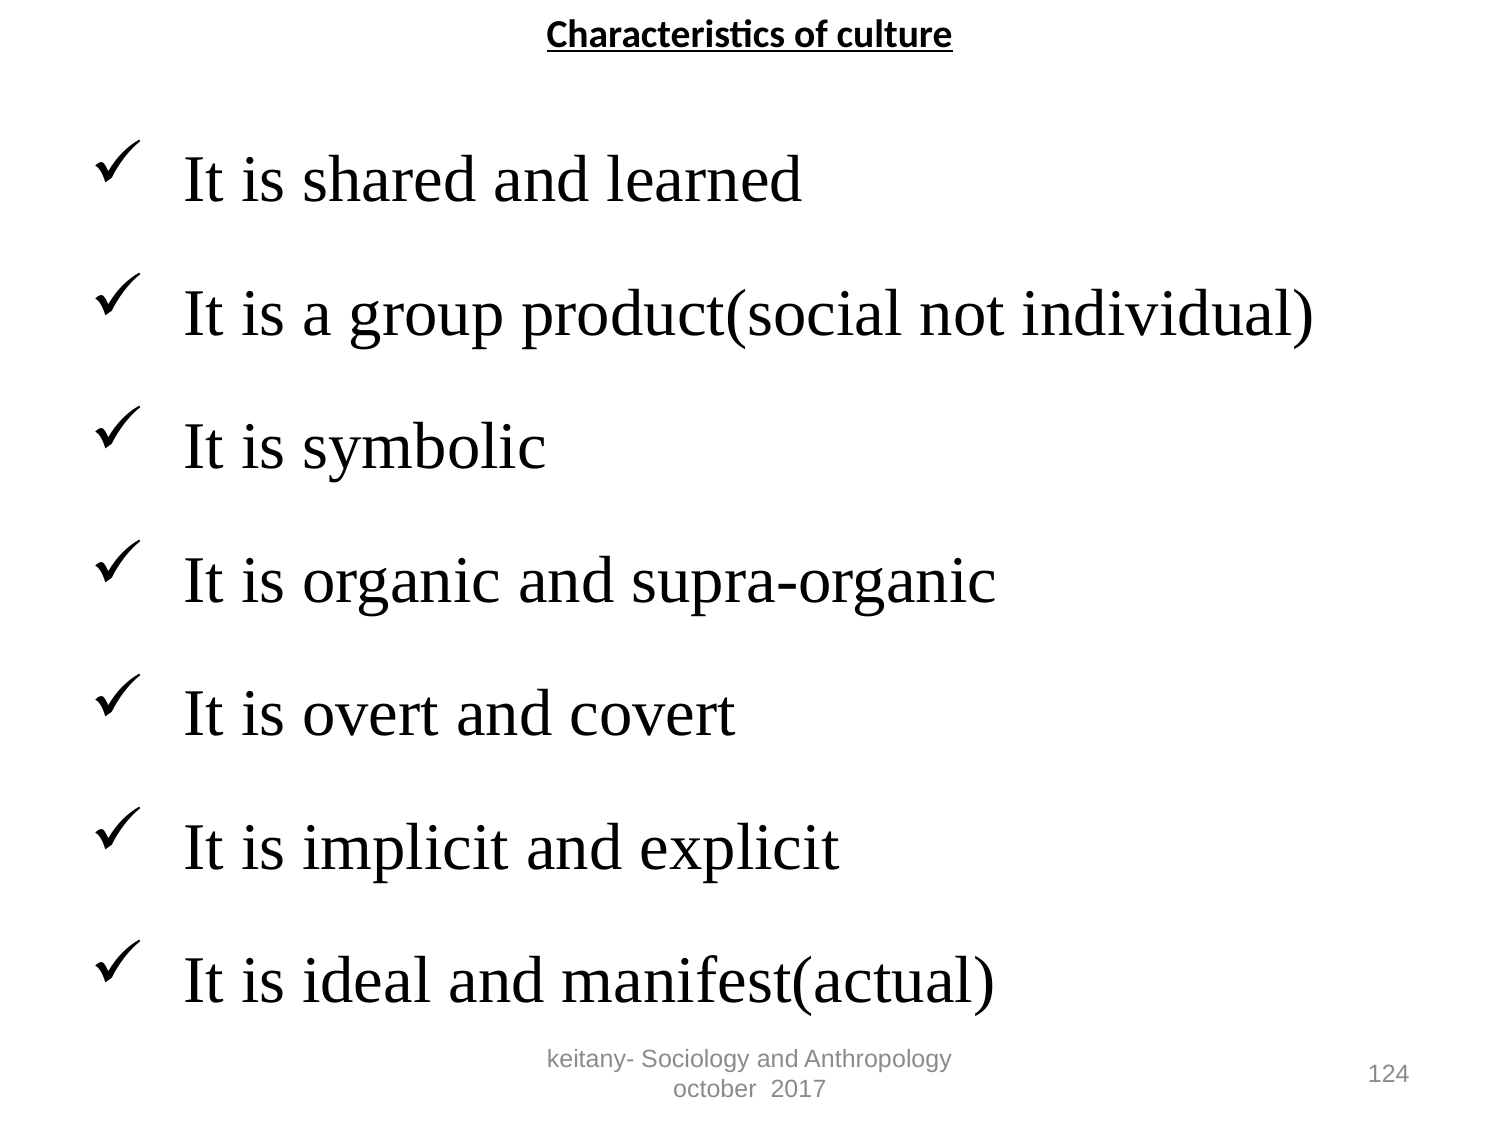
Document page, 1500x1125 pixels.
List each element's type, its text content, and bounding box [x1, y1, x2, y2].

slide_number 124 [1074, 1042, 1425, 1103]
title Characteristics of culture [75, 0, 1425, 63]
list It is shared and learned It is a group product(social not individual) It is symbolic It is organic and supra-organic It is overt and covert It is implicit and explicit It is ideal and manifest(actual) [75, 87, 1425, 1125]
footer keitany- Sociology and Anthropology october 2017 [512, 1042, 988, 1103]
